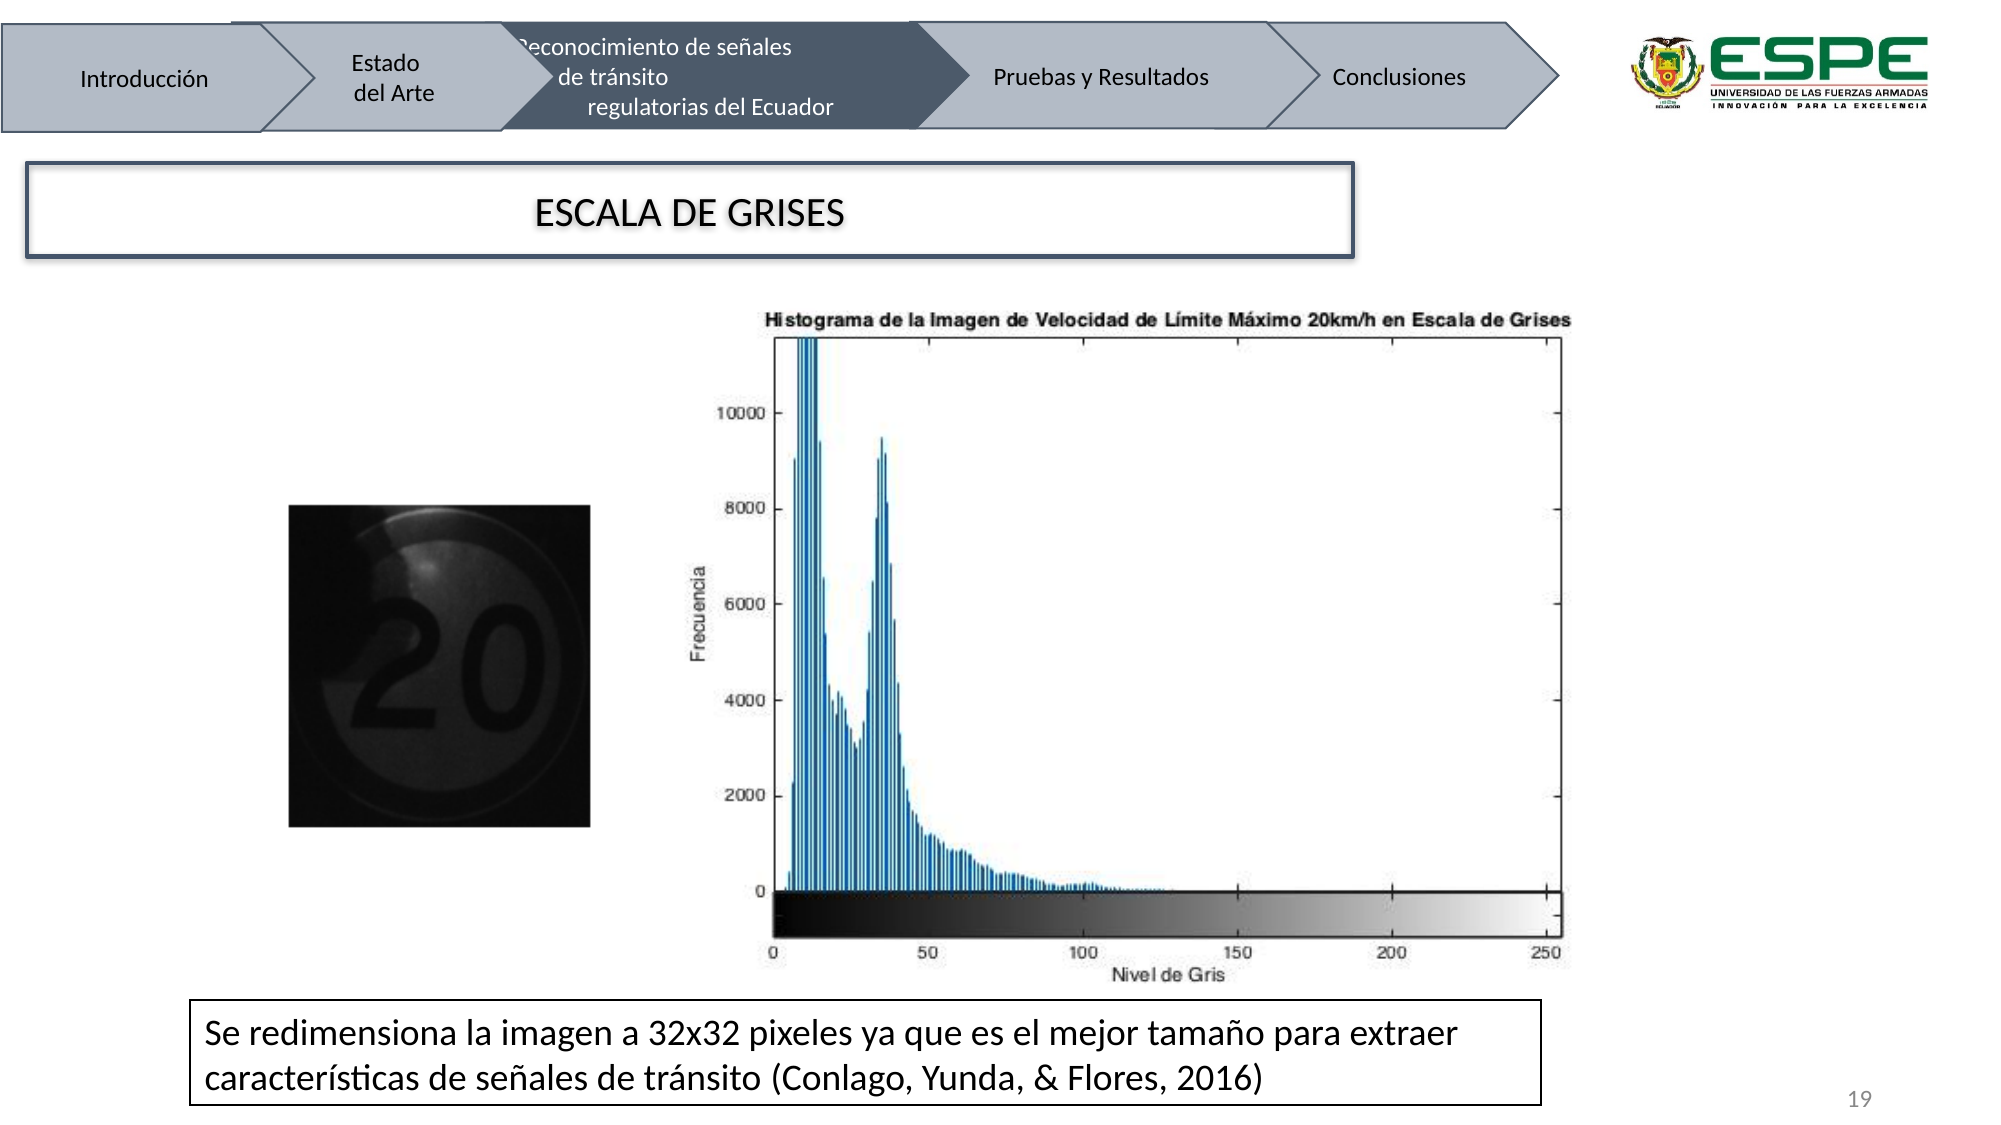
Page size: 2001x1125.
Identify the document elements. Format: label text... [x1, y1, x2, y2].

picture [231, 290, 1588, 1001]
text_box ESCALA DE GRISES [26, 162, 1354, 257]
text_box 19 [1437, 1067, 1888, 1125]
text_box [1, 21, 1559, 132]
text_box Se redimensiona la imagen a 32x32 pixeles ya que es el mejor tamaño para extraer características de señales de tránsito (Conlago, Yunda, & Flores, 2016) [189, 999, 1542, 1106]
picture [1629, 33, 1930, 113]
